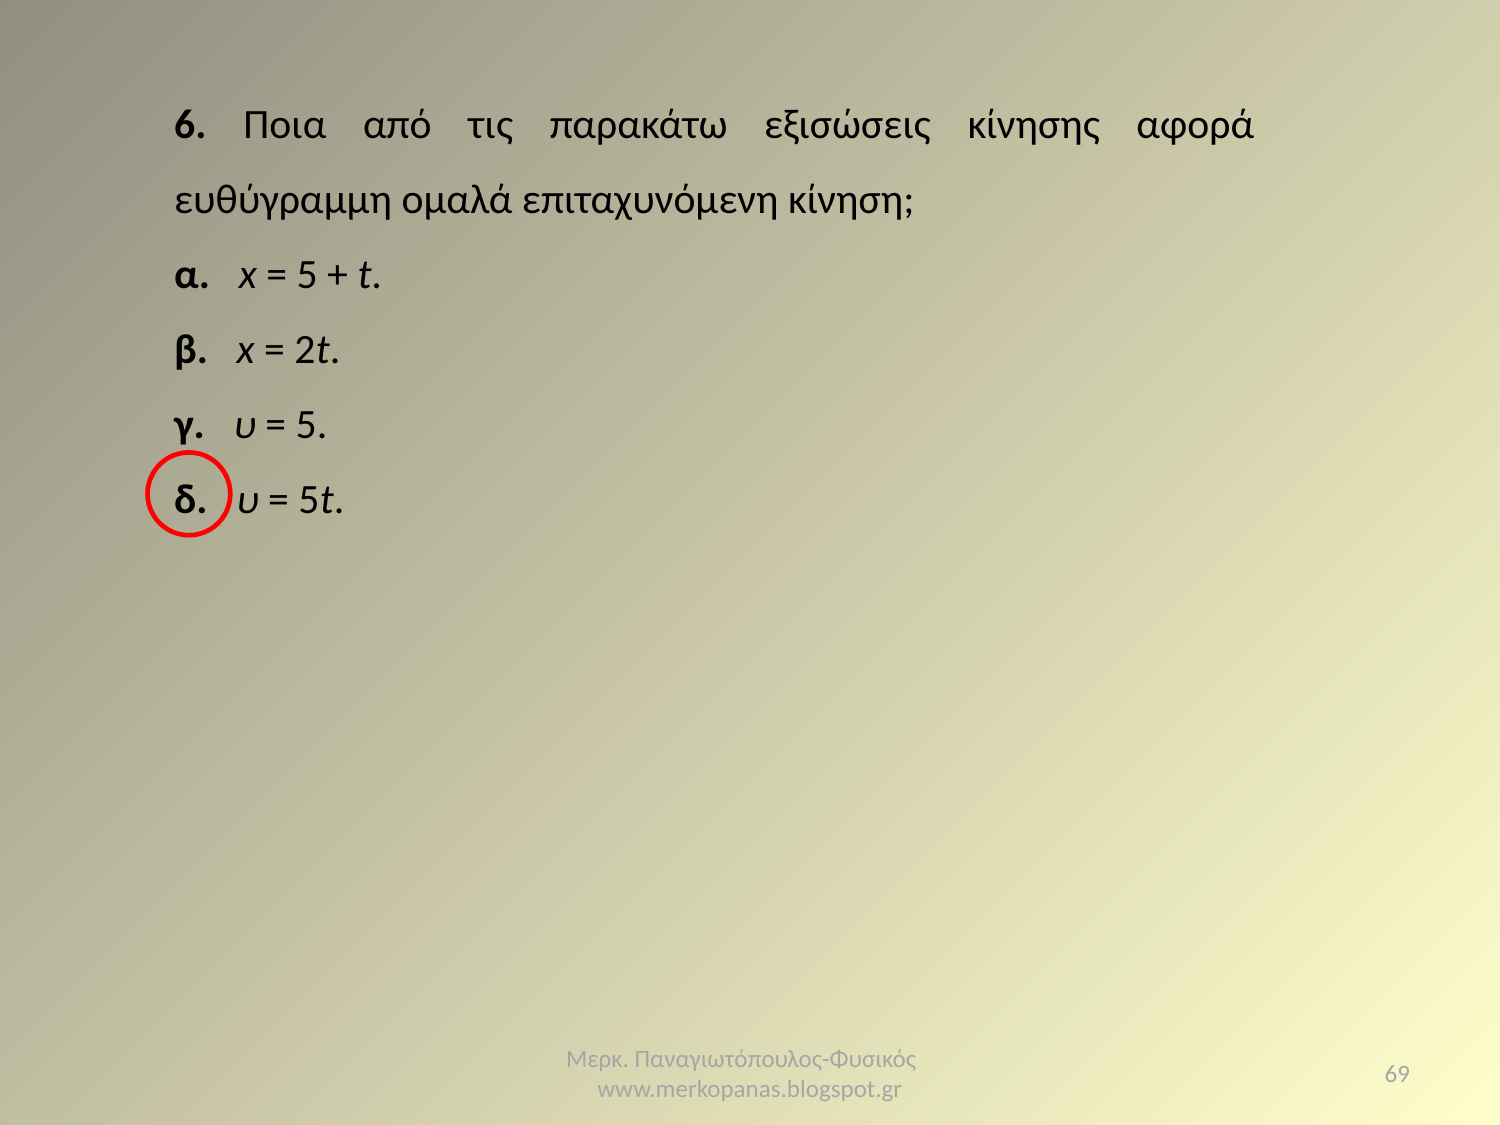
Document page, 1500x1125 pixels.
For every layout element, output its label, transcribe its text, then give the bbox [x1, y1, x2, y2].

footer Μερκ. Παναγιωτόπουλος-Φυσικός www.merkopanas.blogspot.gr [512, 1042, 988, 1103]
slide_number 69 [1074, 1042, 1425, 1103]
text_box [147, 452, 231, 536]
text_box 6. Ποια από τις παρακάτω εξισώσεις κίνησης αφορά ευθύγραμμη ομαλά επιταχυνόμενη κίνηση; α. x = 5 + t. β. x = 2t. γ. υ = 5. δ. υ = 5t. [159, 64, 1270, 530]
